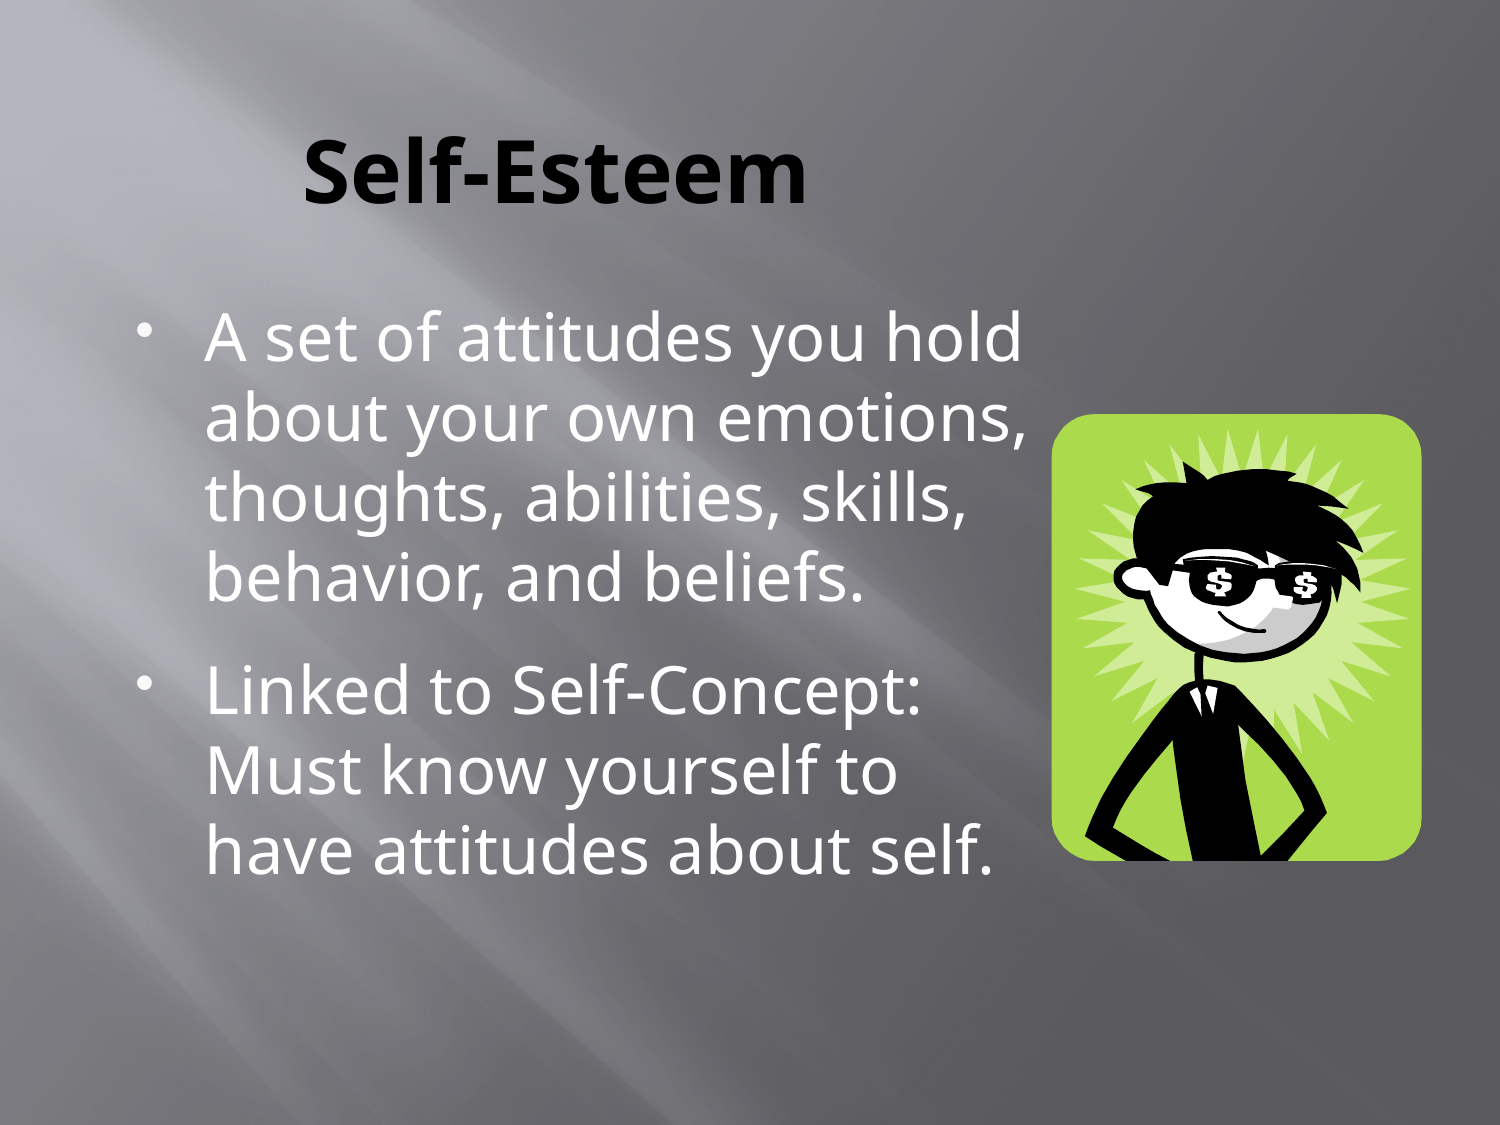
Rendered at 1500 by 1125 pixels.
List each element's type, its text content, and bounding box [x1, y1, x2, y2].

list A set of attitudes you hold about your own emotions, thoughts, abilities, skills, behavior, and beliefs. Linked to Self-Concept: Must know yourself to have attitudes about self. [99, 287, 1075, 1063]
picture [1049, 412, 1424, 863]
title Self-Esteem [287, 75, 1500, 263]
